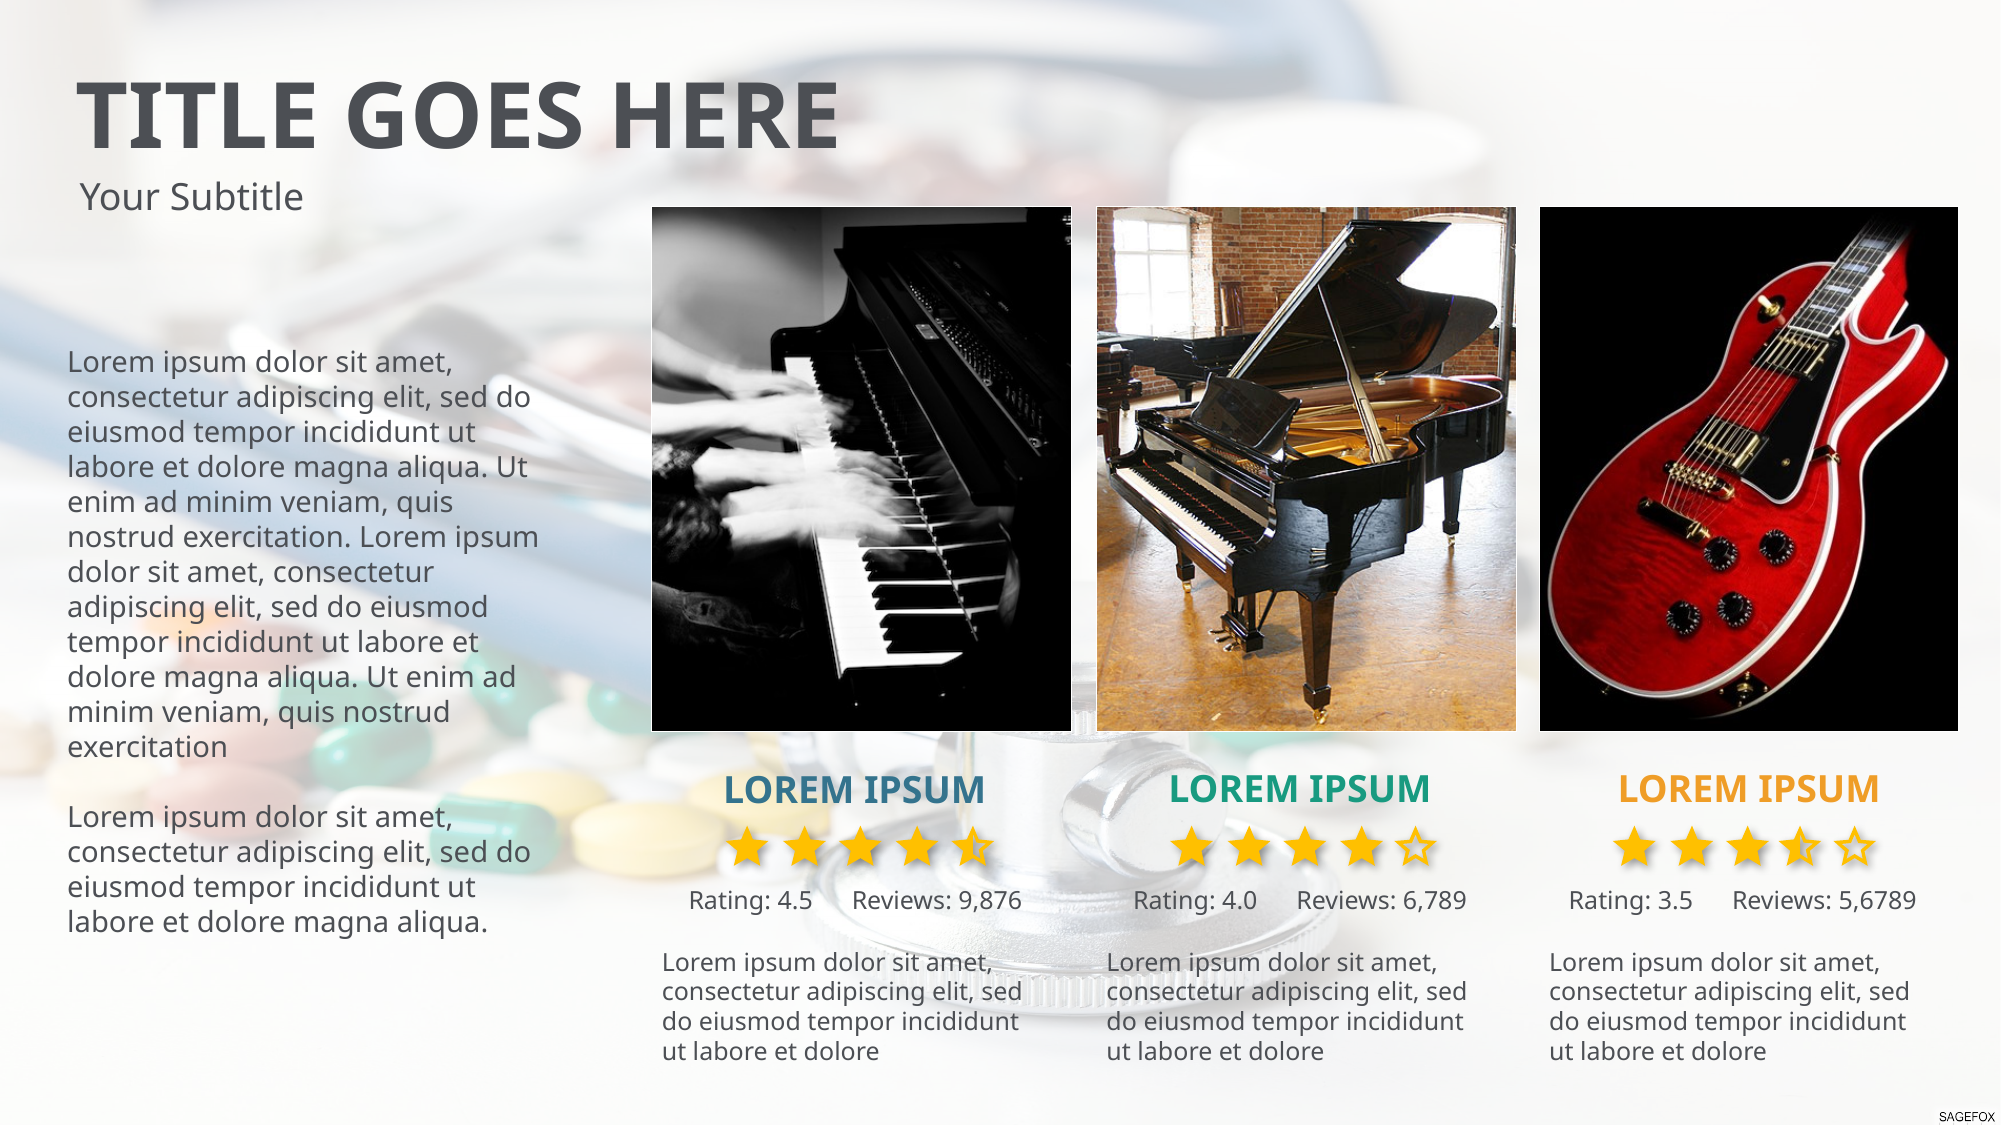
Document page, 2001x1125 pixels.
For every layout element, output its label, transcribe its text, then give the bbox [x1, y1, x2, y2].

text_box [1283, 825, 1327, 866]
text_box Lorem ipsum dolor sit amet, consectetur adipiscing elit, sed do eiusmod tempor incididunt ut labore et dolore [651, 940, 1060, 1071]
text_box [1612, 825, 1656, 866]
text_box Lorem ipsum dolor sit amet, consectetur adipiscing elit, sed do eiusmod tempor incididunt ut labore et dolore [1539, 940, 1947, 1071]
text_box [1227, 825, 1271, 866]
text_box [1538, 206, 1960, 733]
text_box Rating: 4.0 Reviews: 6,789 [1096, 877, 1504, 922]
text_box [838, 825, 882, 866]
text_box [783, 825, 826, 866]
text_box [1670, 825, 1714, 866]
text_box [1394, 825, 1437, 866]
text_box [1170, 825, 1213, 866]
text_box [1833, 825, 1876, 866]
text_box Rating: 4.5 Reviews: 9,876 [651, 877, 1060, 922]
text_box LOREM IPSUM [704, 760, 1005, 816]
text_box LOREM IPSUM [1150, 760, 1450, 816]
text_box [951, 825, 995, 866]
text_box [651, 206, 1073, 733]
text_box Rating: 3.5 Reviews: 5,6789 [1539, 877, 1947, 922]
text_box Lorem ipsum dolor sit amet, consectetur adipiscing elit, sed do eiusmod tempor incididunt ut labore et dolore magna aliqua. Ut enim ad minim veniam, quis nostrud exercitation. Lorem ipsum dolor sit amet, consectetur adipiscing elit, sed do eiusmod tempor incididunt ut labore et dolore magna aliqua. Ut enim ad minim veniam, quis nostrud exercitation Lorem ipsum dolor sit amet, consectetur adipiscing elit, sed do eiusmod tempor incididunt ut labore et dolore magna aliqua. [52, 336, 575, 946]
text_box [60, 49, 1020, 227]
text_box LOREM IPSUM [1599, 760, 1899, 816]
picture [1936, 1111, 1997, 1125]
text_box [725, 825, 769, 866]
text_box [1095, 206, 1517, 733]
text_box [895, 825, 939, 866]
text_box Lorem ipsum dolor sit amet, consectetur adipiscing elit, sed do eiusmod tempor incididunt ut labore et dolore [1096, 940, 1504, 1071]
text_box [1726, 825, 1769, 866]
text_box [1340, 825, 1383, 866]
text_box [1778, 825, 1822, 866]
